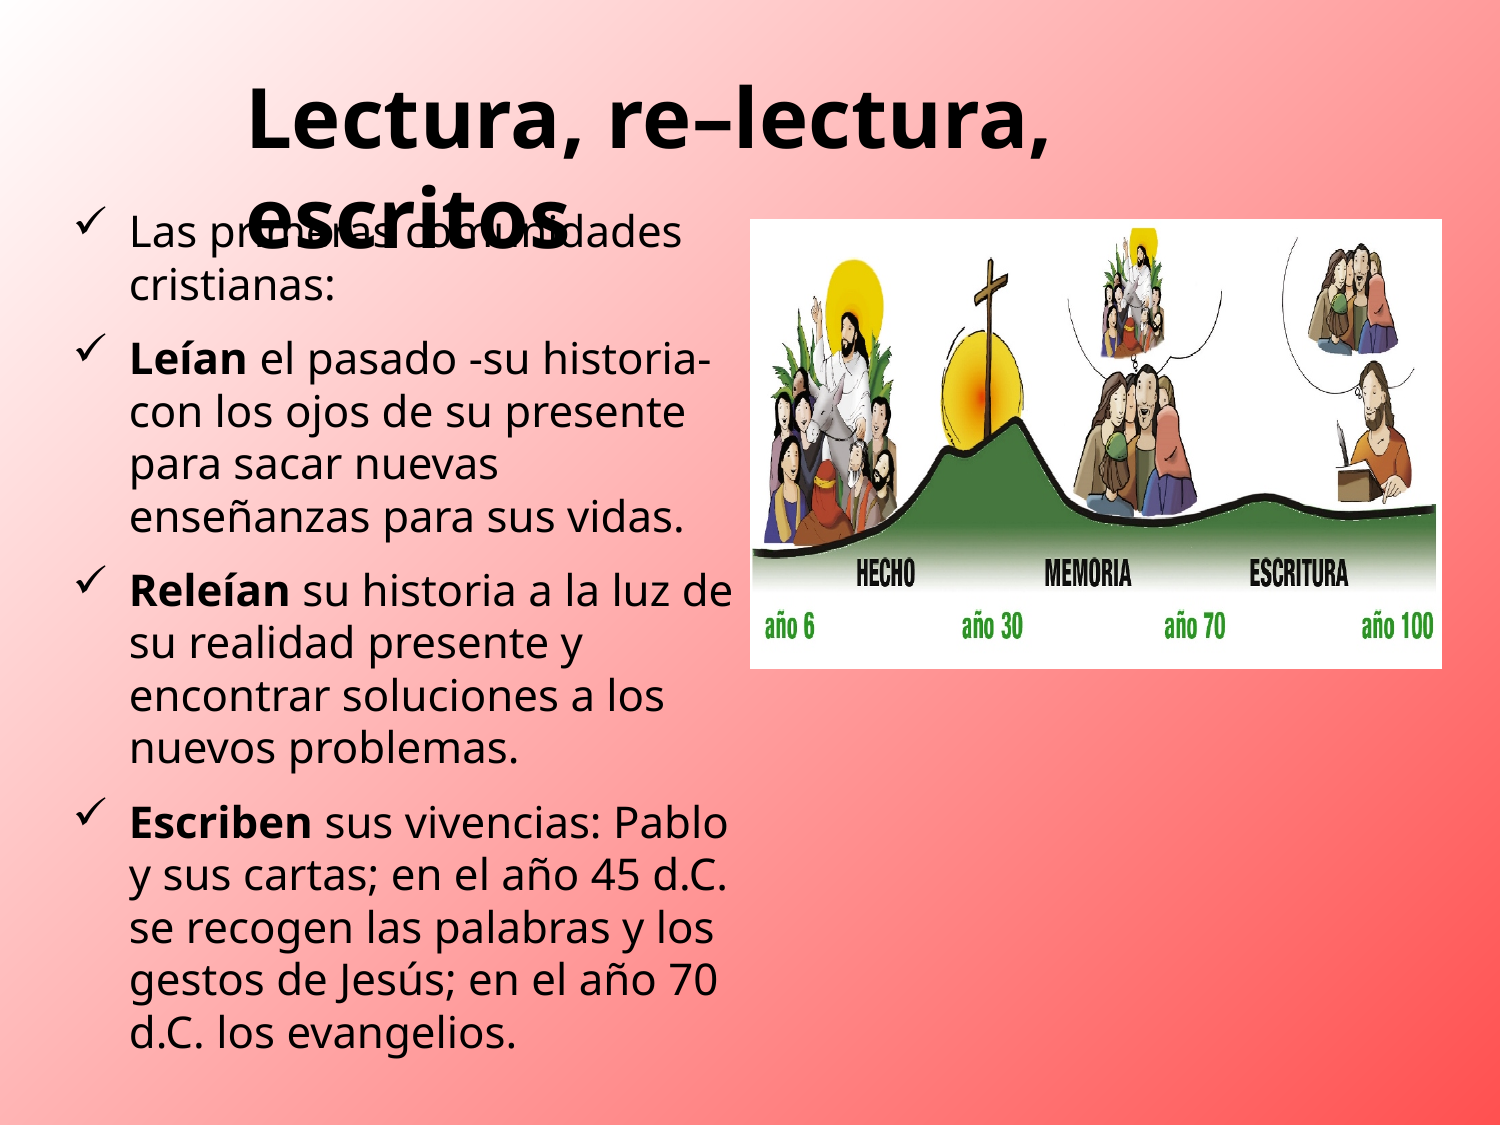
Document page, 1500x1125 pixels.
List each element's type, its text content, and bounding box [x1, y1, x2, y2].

picture [749, 219, 1442, 669]
text_box Las primeras comunidades cristianas: Leían el pasado -su historia- con los ojos de su presente para sacar nuevas enseñanzas para sus vidas. Releían su historia a la luz de su realidad presente y encontrar soluciones a los nuevos problemas. Escriben sus vivencias: Pablo y sus cartas; en el año 45 d.C. se recogen las palabras y los gestos de Jesús; en el año 70 d.C. los evangelios. [57, 196, 761, 1065]
text_box Lectura, re–lectura, escritos [230, 57, 1240, 273]
